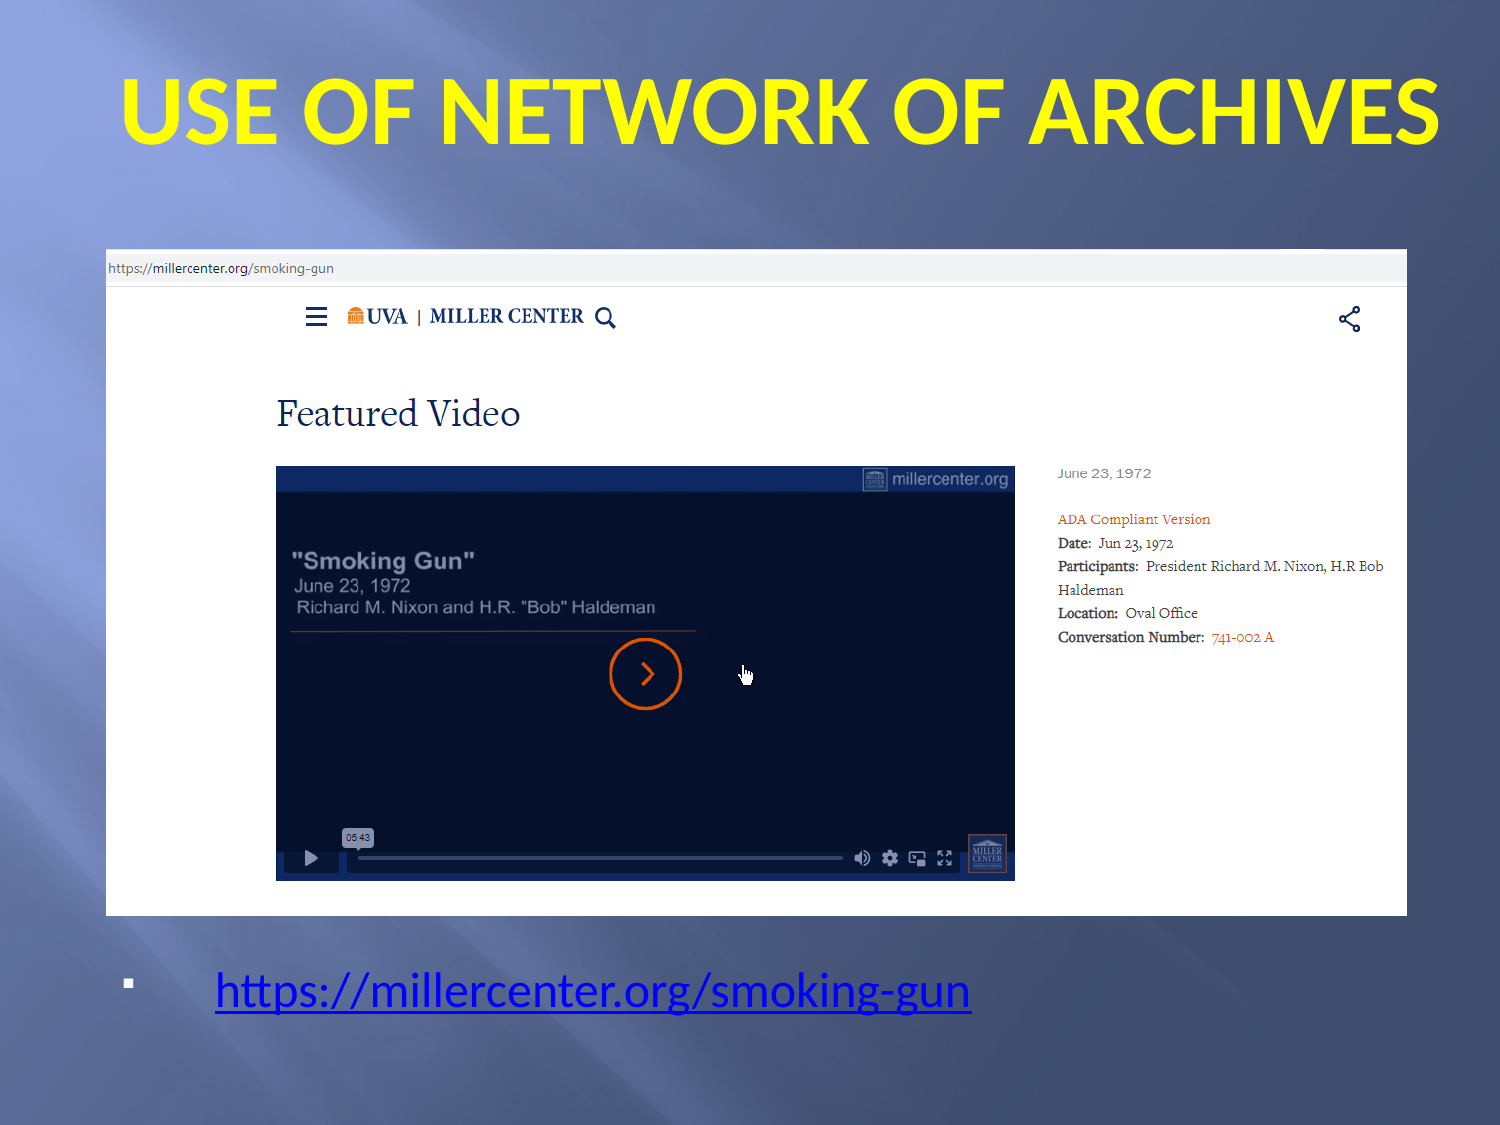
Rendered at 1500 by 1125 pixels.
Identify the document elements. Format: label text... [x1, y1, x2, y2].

title Use of Network of Archives [106, 4, 1457, 165]
subtitle https://millercenter.org/smoking-gun http://www.bbc.com/news/blogs-trending-42724320 [106, 924, 1013, 1125]
picture [105, 249, 1407, 916]
